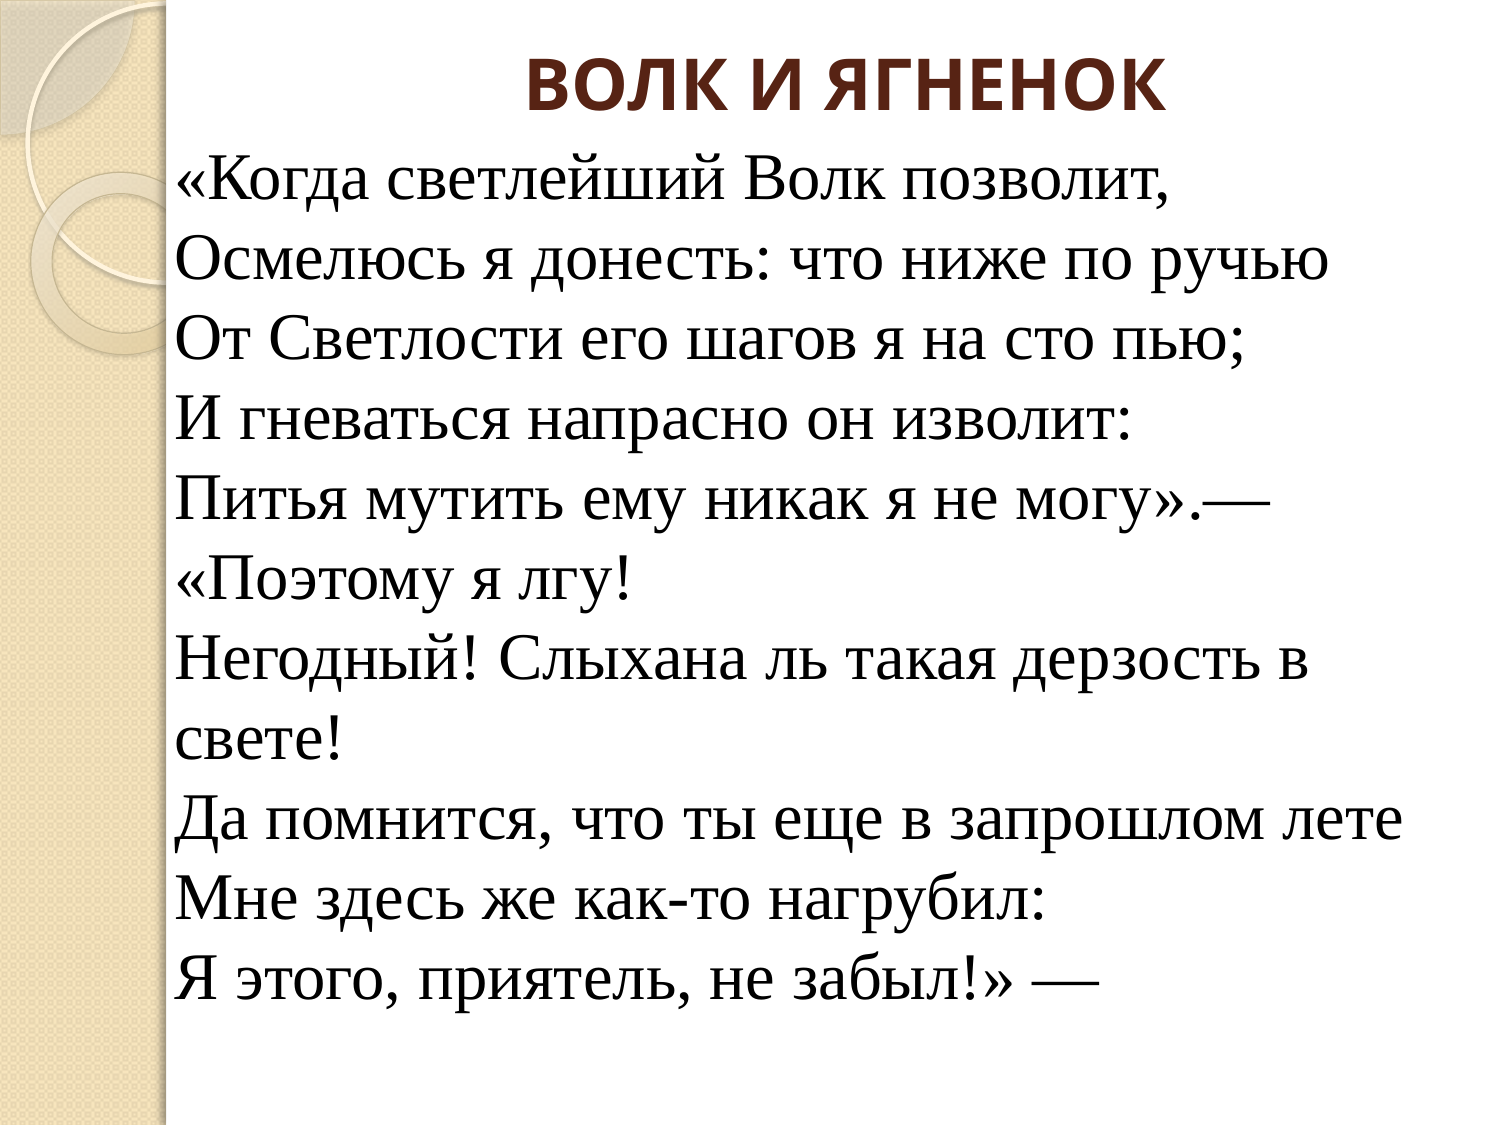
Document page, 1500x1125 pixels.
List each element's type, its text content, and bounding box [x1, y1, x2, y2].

list «Когда светлейший Волк позволит, Осмелюсь я донесть: что ниже по ручью От Светлости его шагов я на сто пью; И гневаться напрасно он изволит: Питья мутить ему никак я не могу».— «Поэтому я лгу! Негодный! Слыхана ль такая дерзость в свете! Да помнится, что ты еще в запрошлом лете Мне здесь же как-то нагрубил: Я этого, приятель, не забыл!» — [159, 125, 1500, 1125]
title ВОЛК И ЯГНЕНОК [230, 30, 1461, 125]
